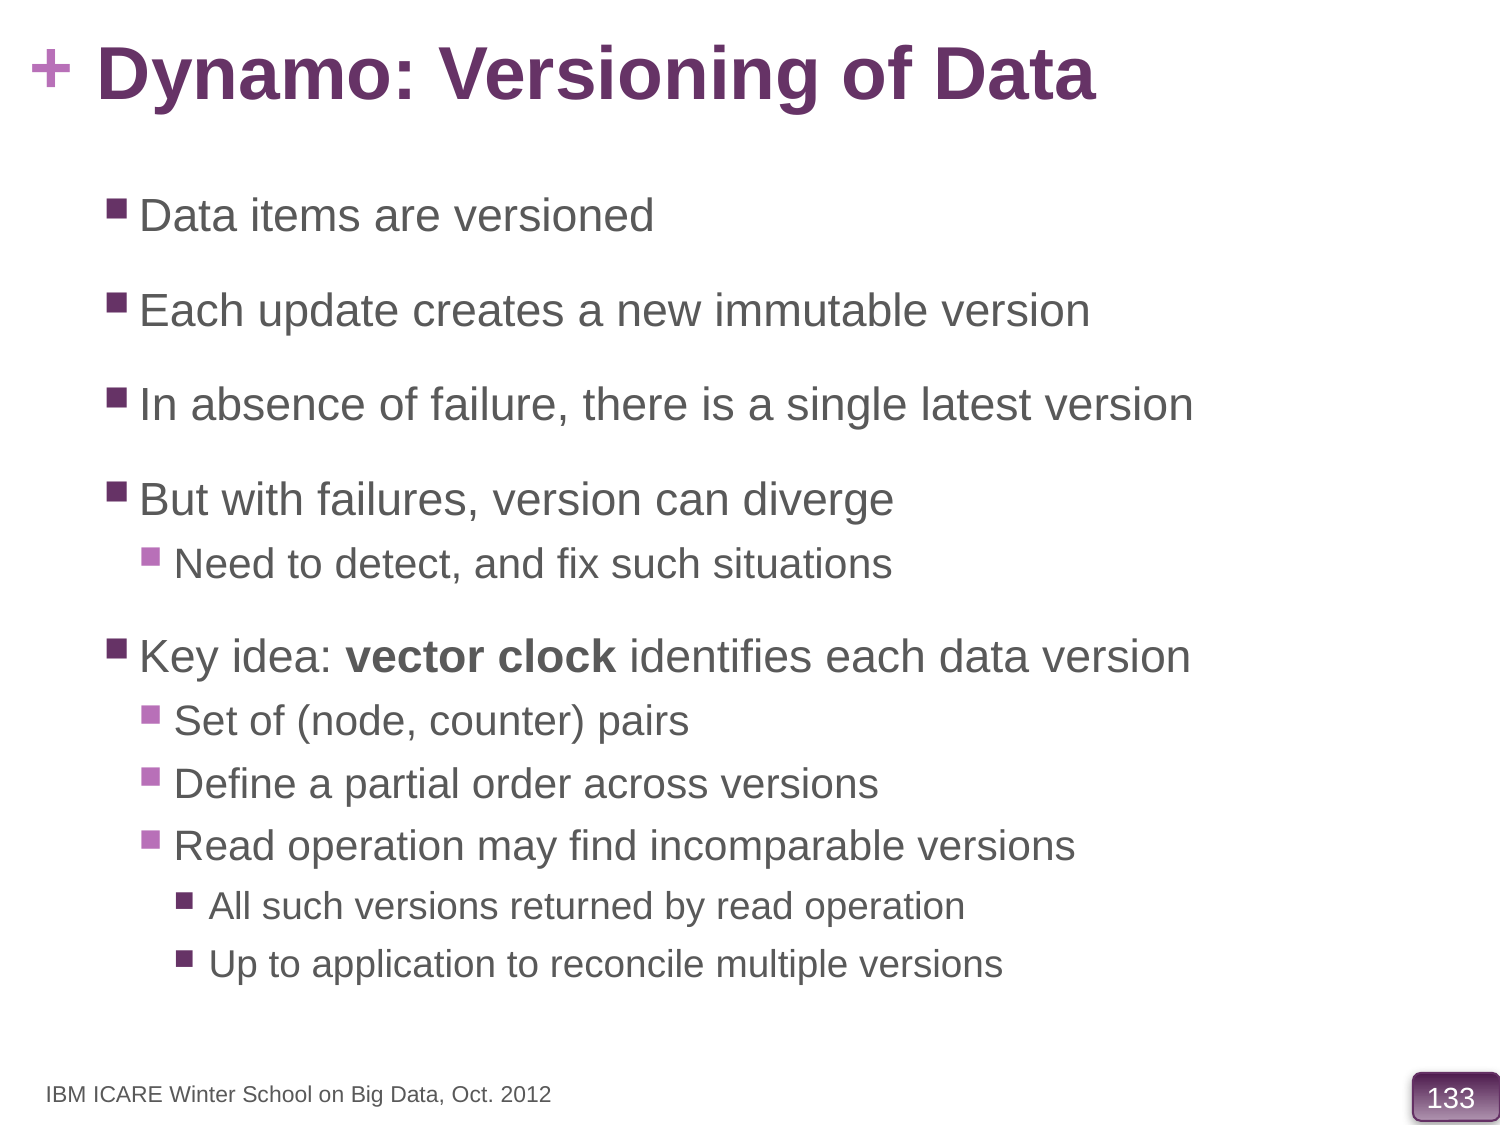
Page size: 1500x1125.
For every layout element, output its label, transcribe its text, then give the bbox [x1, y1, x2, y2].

footer IBM ICARE Winter School on Big Data, Oct. 2012 [30, 1063, 1036, 1124]
title Dynamo: Versioning of Data [81, 17, 1322, 201]
list Data items are versioned Each update creates a new immutable version In absence of failure, there is a single latest version But with failures, version can diverge Need to detect, and fix such situations Key idea: vector clock identifies each data version Set of (node, counter) pairs Define a partial order across versions Read operation may find incomparable versions All such versions returned by read operation Up to application to reconcile multiple versions [89, 177, 1471, 997]
